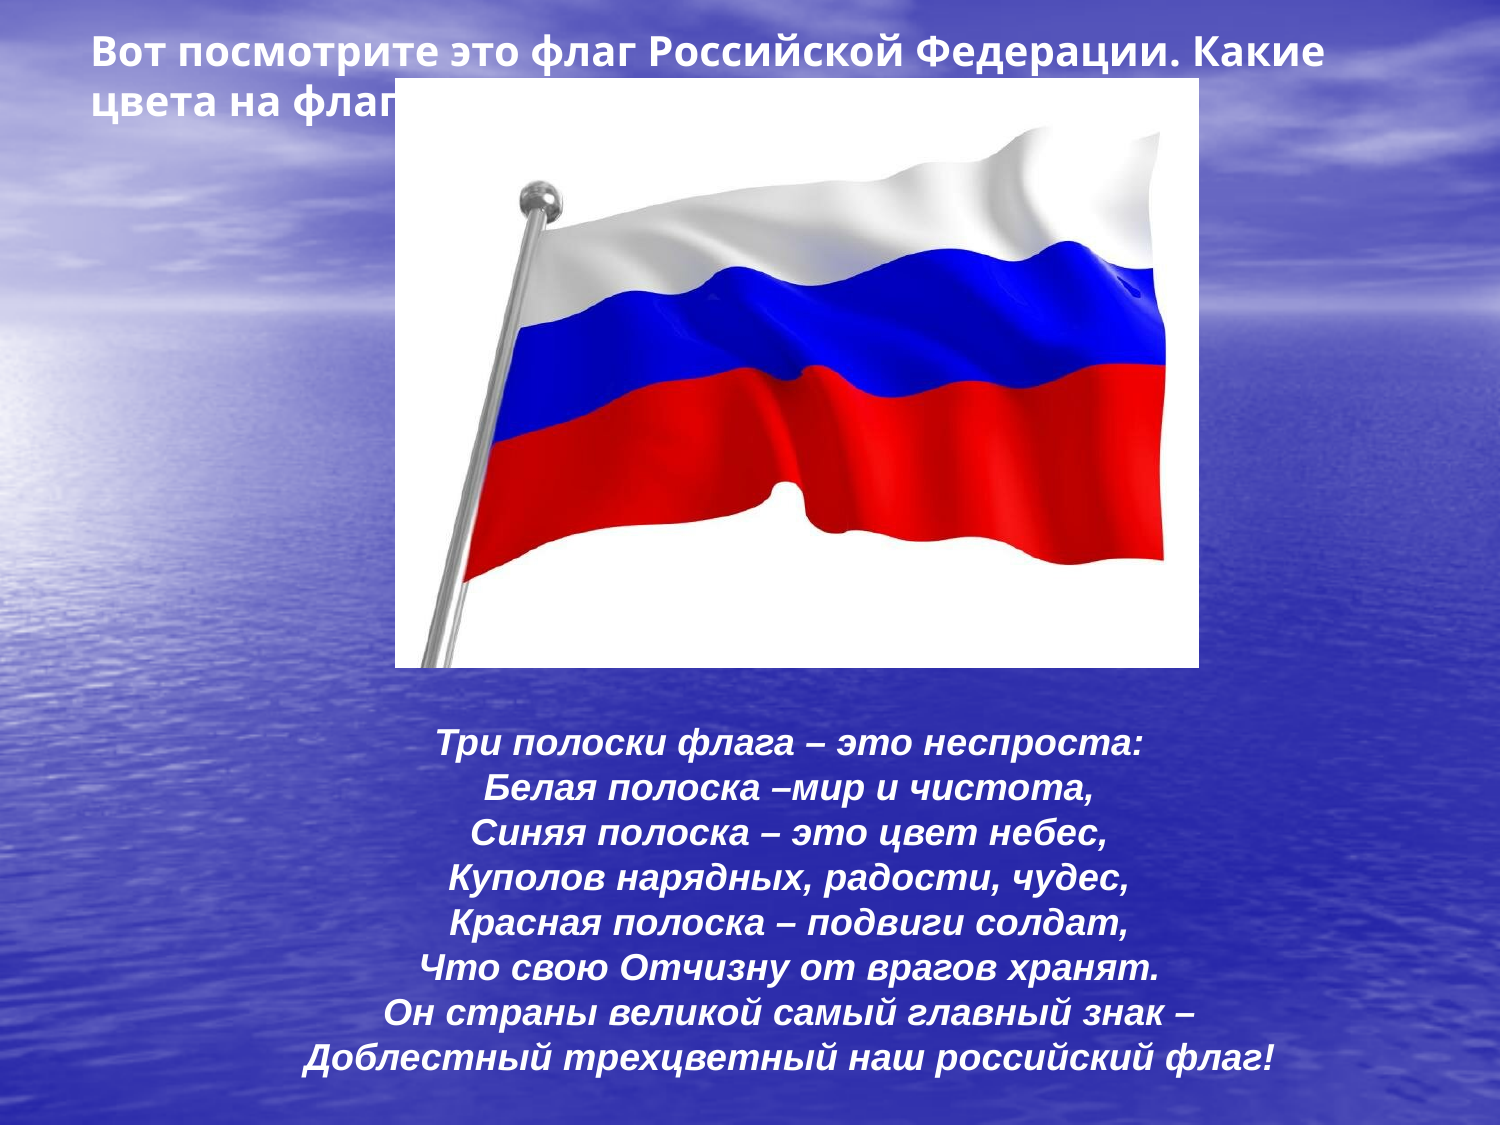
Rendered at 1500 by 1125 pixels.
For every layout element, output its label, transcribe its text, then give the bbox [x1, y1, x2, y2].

picture [395, 77, 1199, 668]
text_box Три полоски флага – это неспроста: Белая полоска –мир и чистота, Синяя полоска – это цвет небес, Куполов нарядных, радости, чудес, Красная полоска – подвиги солдат, Что свою Отчизну от врагов хранят. Он страны великой самый главный знак – Доблестный трехцветный наш российский флаг! [285, 710, 1294, 1085]
title Вот посмотрите это флаг Российской Федерации. Какие цвета на флаге? [74, 0, 1426, 150]
